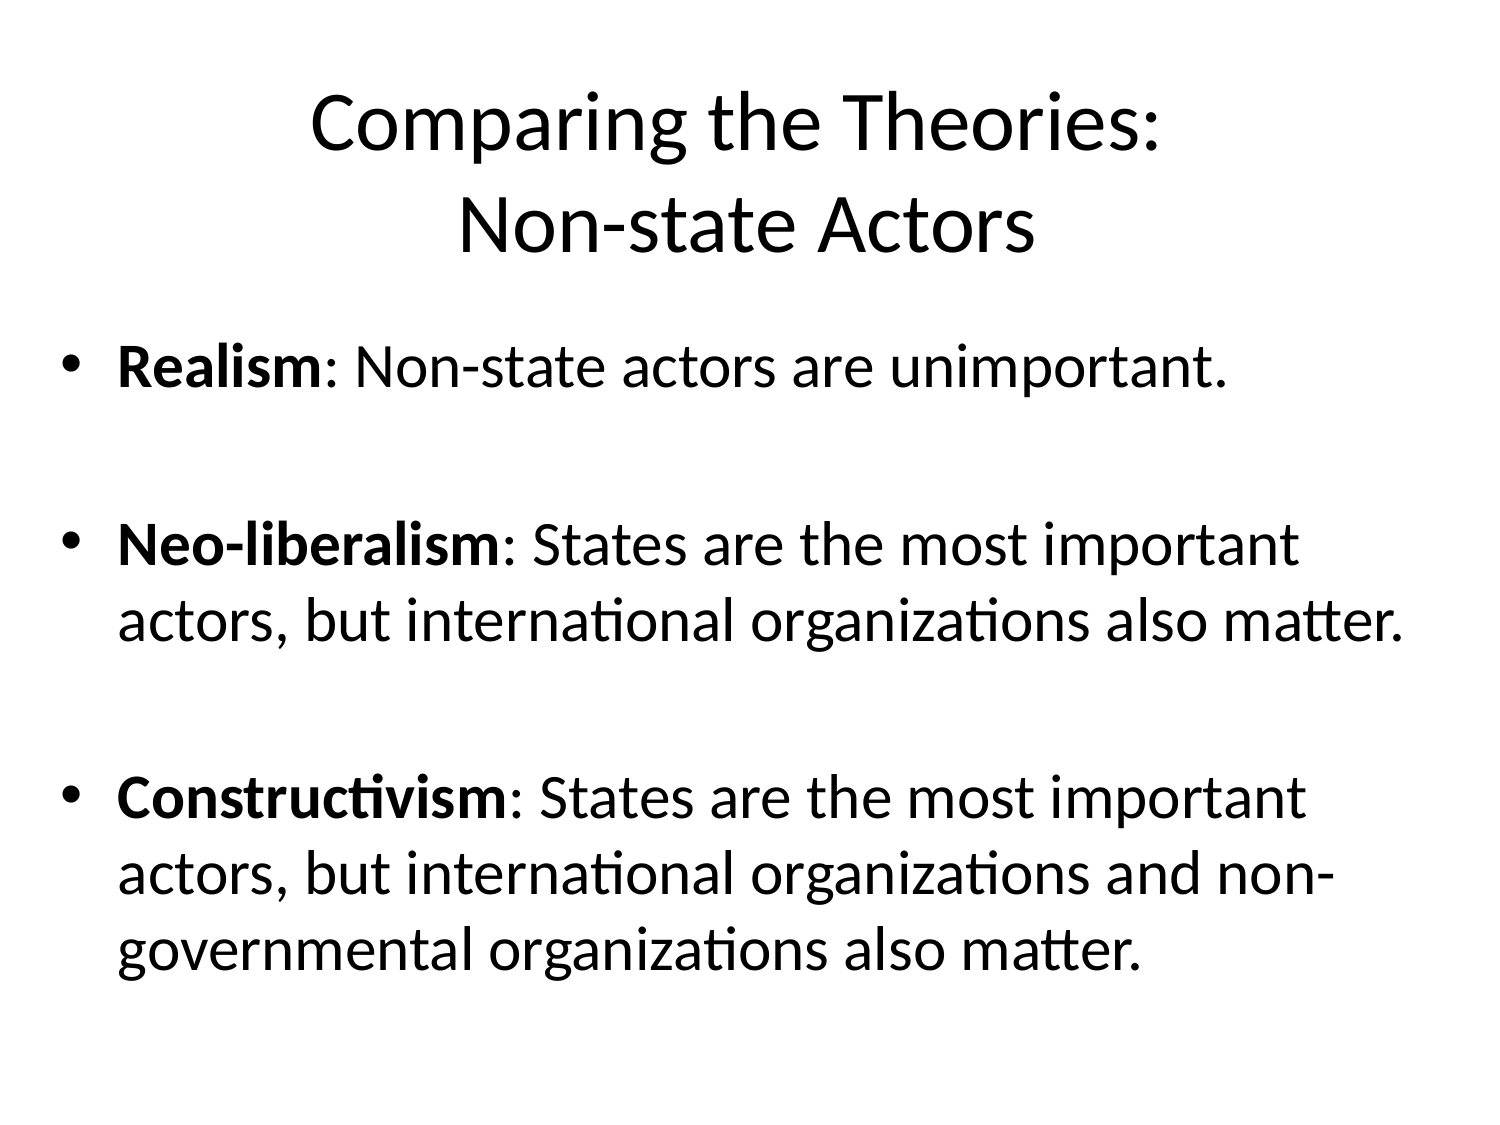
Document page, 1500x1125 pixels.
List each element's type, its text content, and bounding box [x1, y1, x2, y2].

list Realism: Non-state actors are unimportant. Neo-liberalism: States are the most important actors, but international organizations also matter. Constructivism: States are the most important actors, but international organizations and non-governmental organizations also matter. [45, 317, 1464, 1000]
title Comparing the Theories: Non-state Actors [127, 56, 1367, 279]
